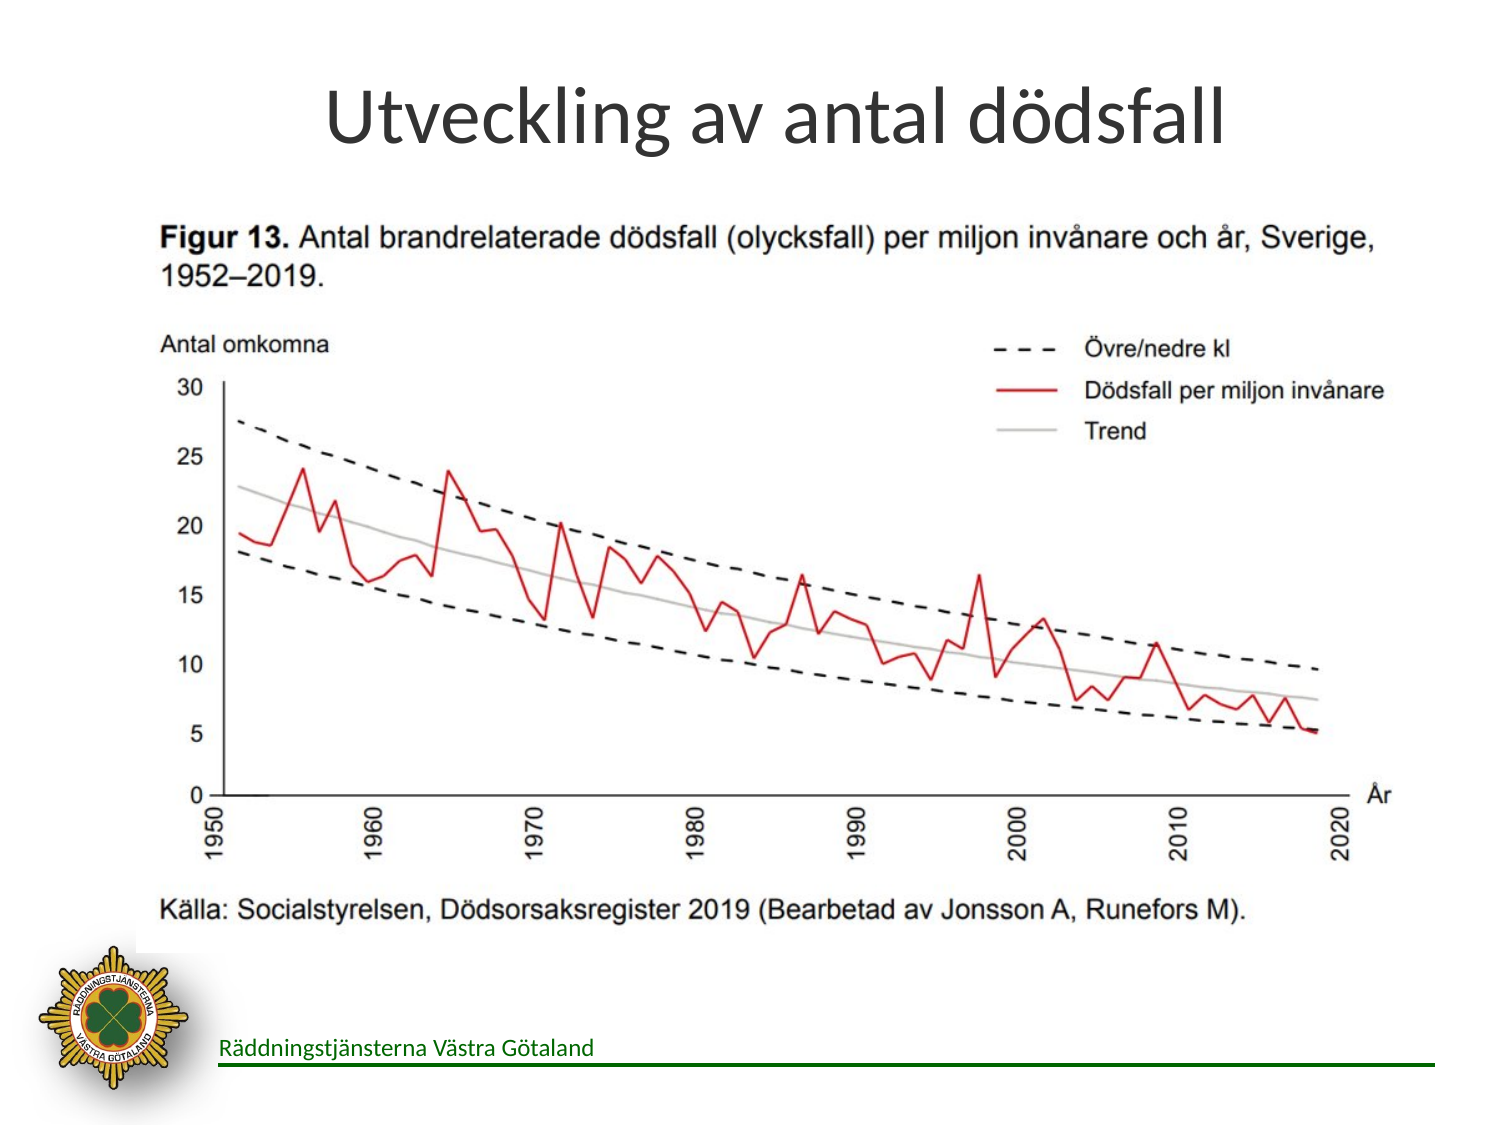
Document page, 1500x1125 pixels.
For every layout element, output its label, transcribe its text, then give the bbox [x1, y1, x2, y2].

picture [36, 205, 1418, 1092]
title Utveckling av antal dödsfall [283, 54, 1271, 170]
